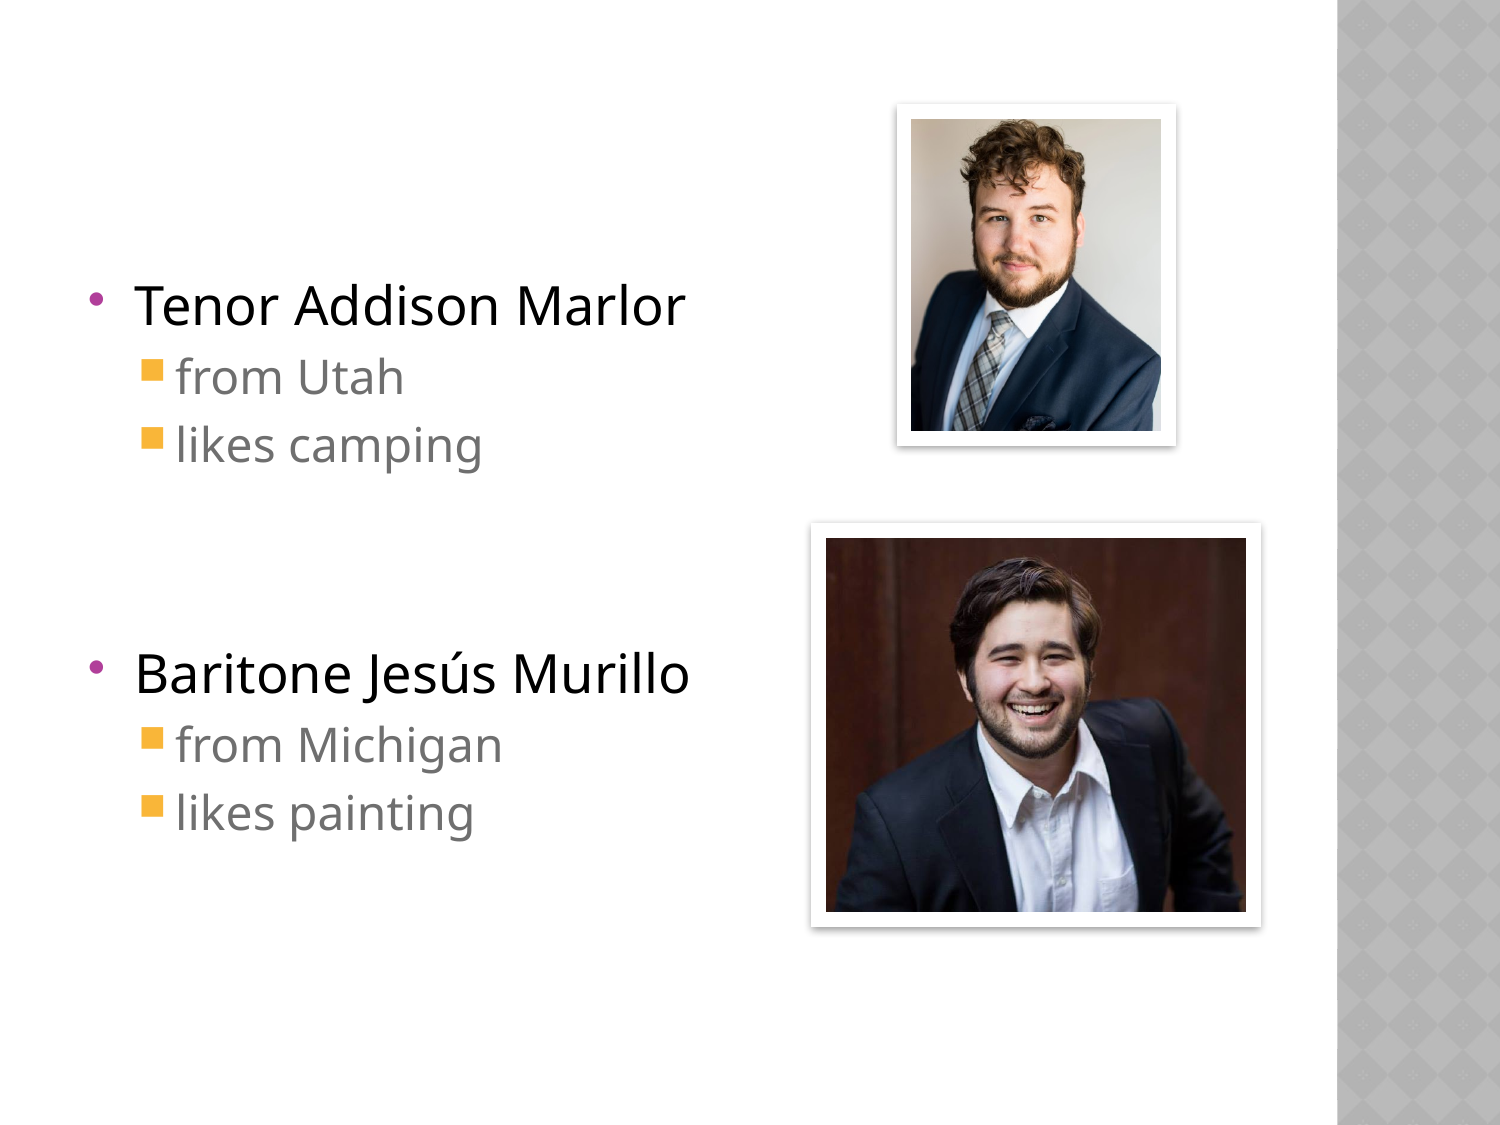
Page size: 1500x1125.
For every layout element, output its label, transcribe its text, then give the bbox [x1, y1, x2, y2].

list Tenor Addison Marlor from Utah likes camping Baritone Jesús Murillo from Michigan likes painting [75, 264, 1263, 1059]
picture [825, 537, 1247, 913]
picture [910, 118, 1162, 432]
